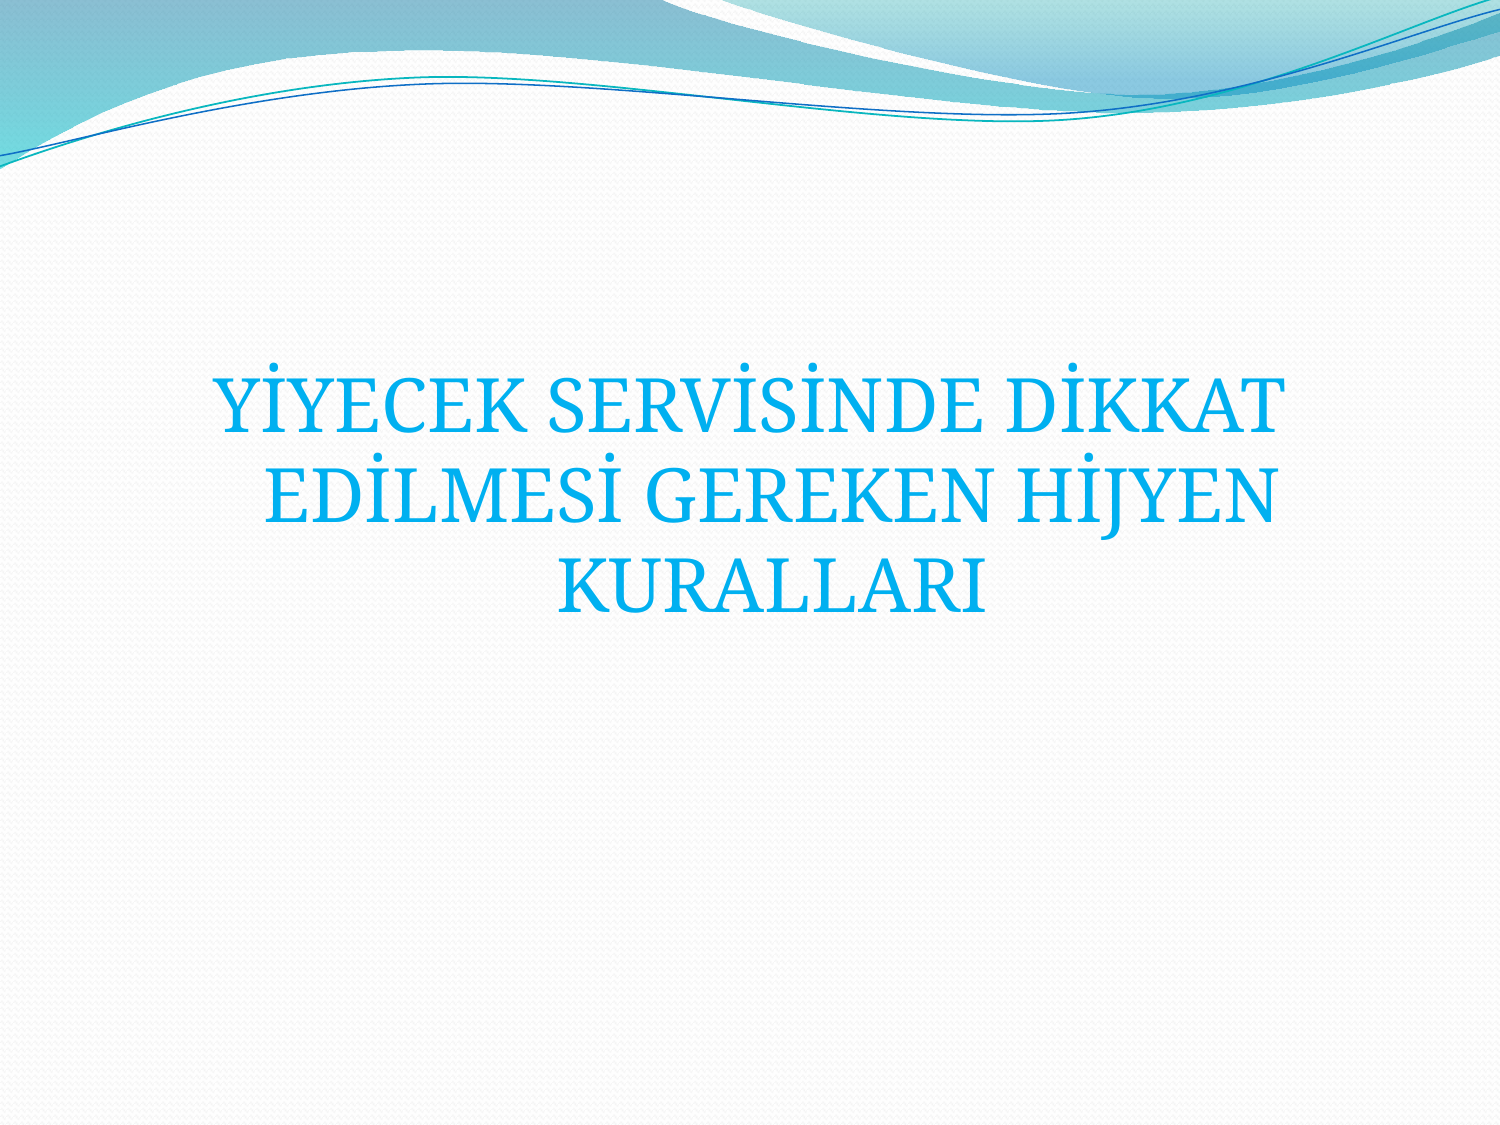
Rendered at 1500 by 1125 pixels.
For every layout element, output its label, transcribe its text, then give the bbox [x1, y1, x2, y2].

list YİYECEK SERVİSİNDE DİKKAT EDİLMESİ GEREKEN HİJYEN KURALLARI [74, 349, 1426, 740]
